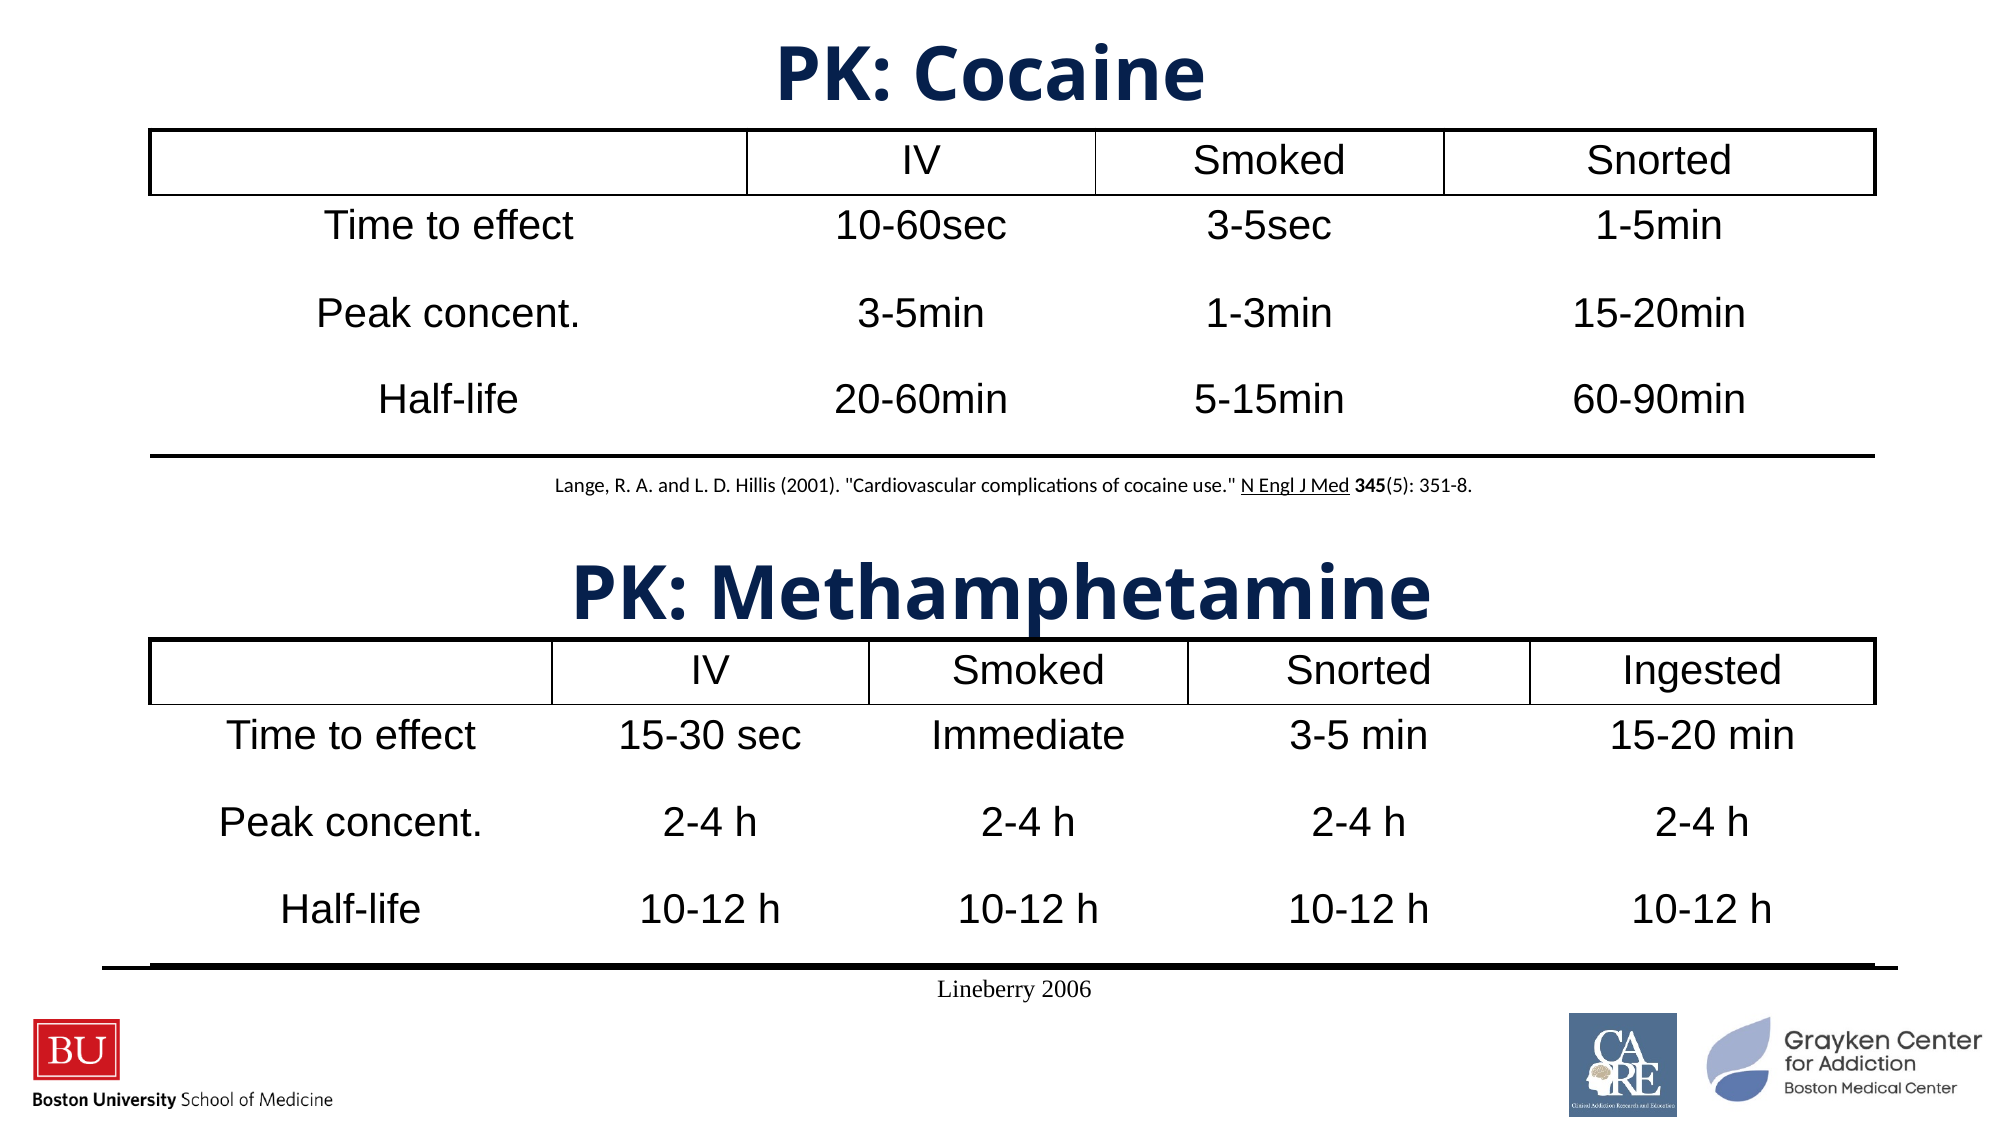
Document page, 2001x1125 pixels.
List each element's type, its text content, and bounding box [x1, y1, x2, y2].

table_cell 10-12 h [1188, 878, 1530, 963]
text_box PK: Methamphetamine [260, 539, 1744, 637]
picture [33, 1019, 333, 1109]
table_cell 3-5min [747, 282, 1095, 369]
table_cell Peak concent. [150, 282, 747, 369]
picture [1679, 991, 2001, 1125]
text_box Lange, R. A. and L. D. Hillis (2001). "Cardiovascular complications of cocaine use." N Engl J Med 345(5): 351-8. [540, 464, 1488, 504]
table_cell 2-4 h [552, 791, 869, 878]
table_cell 10-12 h [552, 878, 869, 963]
table_cell Half-life [150, 369, 747, 454]
table_cell 60-90min [1444, 369, 1875, 454]
table_header Snorted [1189, 642, 1529, 704]
table_cell 10-12 h [1530, 878, 1875, 963]
table_header Smoked [1096, 132, 1443, 194]
table_cell 2-4 h [1188, 791, 1530, 878]
table_cell Half-life [150, 878, 552, 963]
table_header IV [553, 642, 868, 704]
table_cell 3-5sec [1095, 196, 1444, 282]
table_cell 1-3min [1095, 282, 1444, 369]
table_cell 15-20 min [1530, 705, 1875, 791]
table_cell 1-5min [1444, 196, 1875, 282]
text_box Lineberry 2006 [922, 967, 1239, 1010]
table_cell 15-30 sec [552, 705, 869, 791]
table_cell 10-12 h [869, 878, 1188, 963]
table_header Ingested [1531, 642, 1873, 704]
table_cell 2-4 h [869, 791, 1188, 878]
table_header Snorted [1445, 132, 1873, 194]
table_cell 3-5 min [1188, 705, 1530, 791]
table_cell 10-60sec [747, 196, 1095, 282]
table_cell 20-60min [747, 369, 1095, 454]
table_cell 5-15min [1095, 369, 1444, 454]
table_cell 15-20min [1444, 282, 1875, 369]
table_header [152, 132, 746, 194]
table_cell Immediate [869, 705, 1188, 791]
table_cell Time to effect [150, 705, 552, 791]
picture [1569, 1013, 1677, 1117]
title PK: Cocaine [249, 25, 1733, 126]
table_header IV [748, 132, 1095, 194]
table_cell 2-4 h [1530, 791, 1875, 878]
table_header Smoked [870, 642, 1187, 704]
table_cell Peak concent. [150, 791, 552, 878]
table_header [152, 642, 551, 704]
table_cell Time to effect [150, 196, 747, 282]
